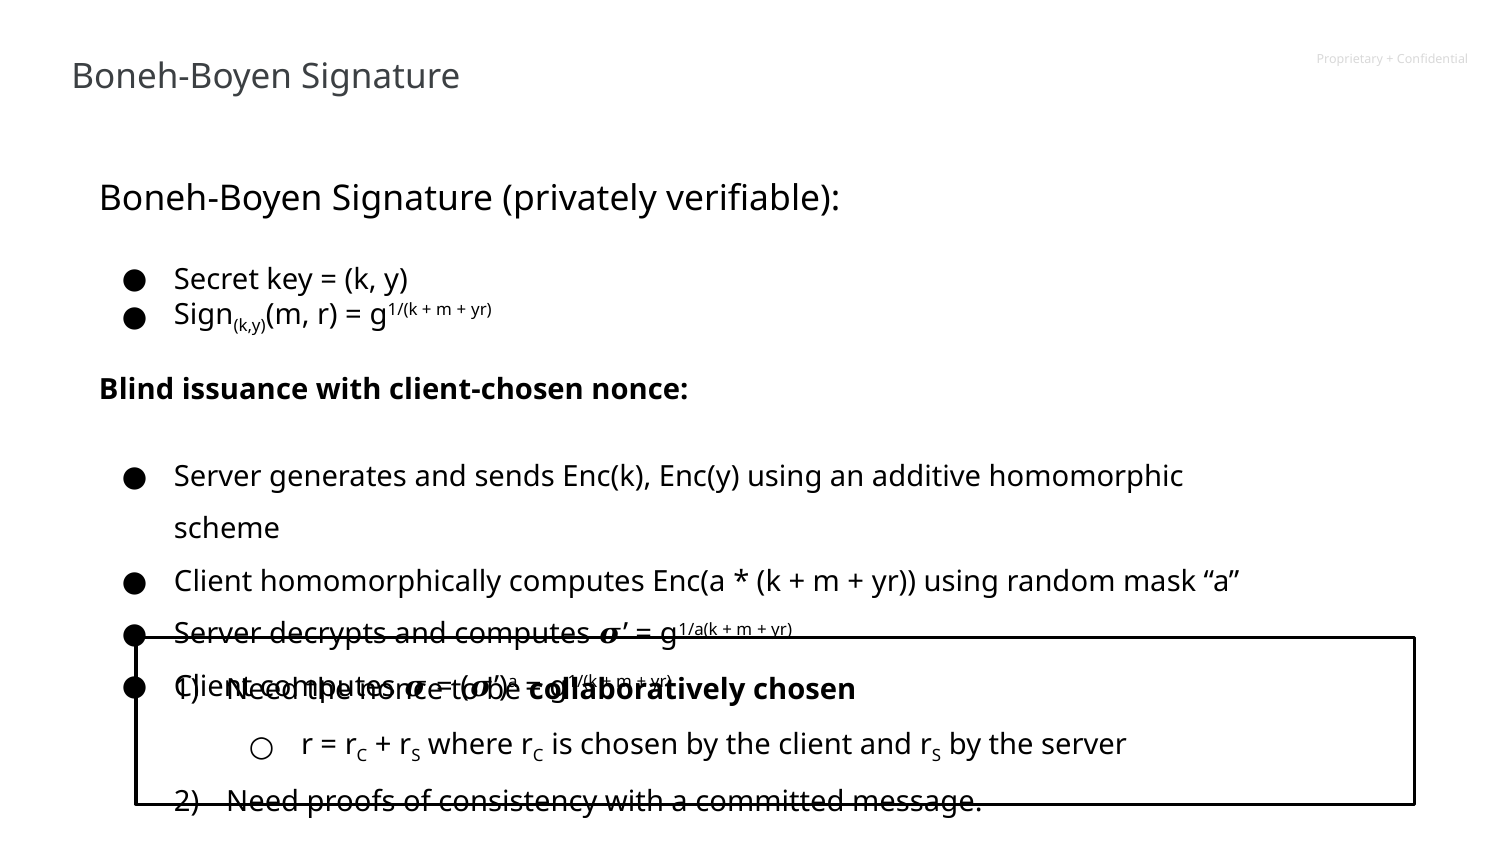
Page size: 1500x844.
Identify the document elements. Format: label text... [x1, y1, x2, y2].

text_box Need the nonce to be collaboratively chosen r = rC + rS where rC is chosen by the client and rS by the server Need proofs of consistency with a committed message. [135, 637, 1415, 805]
title Boneh-Boyen Signature [56, 43, 1336, 112]
text_box Boneh-Boyen Signature (privately verifiable): Secret key = (k, y) Sign(k,y)(m, r) = g1/(k + m + yr) Blind issuance with client-chosen nonce: Server generates and sends Enc(k), Enc(y) using an additive homomorphic scheme Client homomorphically computes Enc(a * (k + m + yr)) using random mask “a” Server decrypts and computes 𝝈’ = g1/a(k + m + yr) Client computes 𝝈 = (𝝈’)a = g1/(k + m + yr) [83, 160, 1308, 718]
